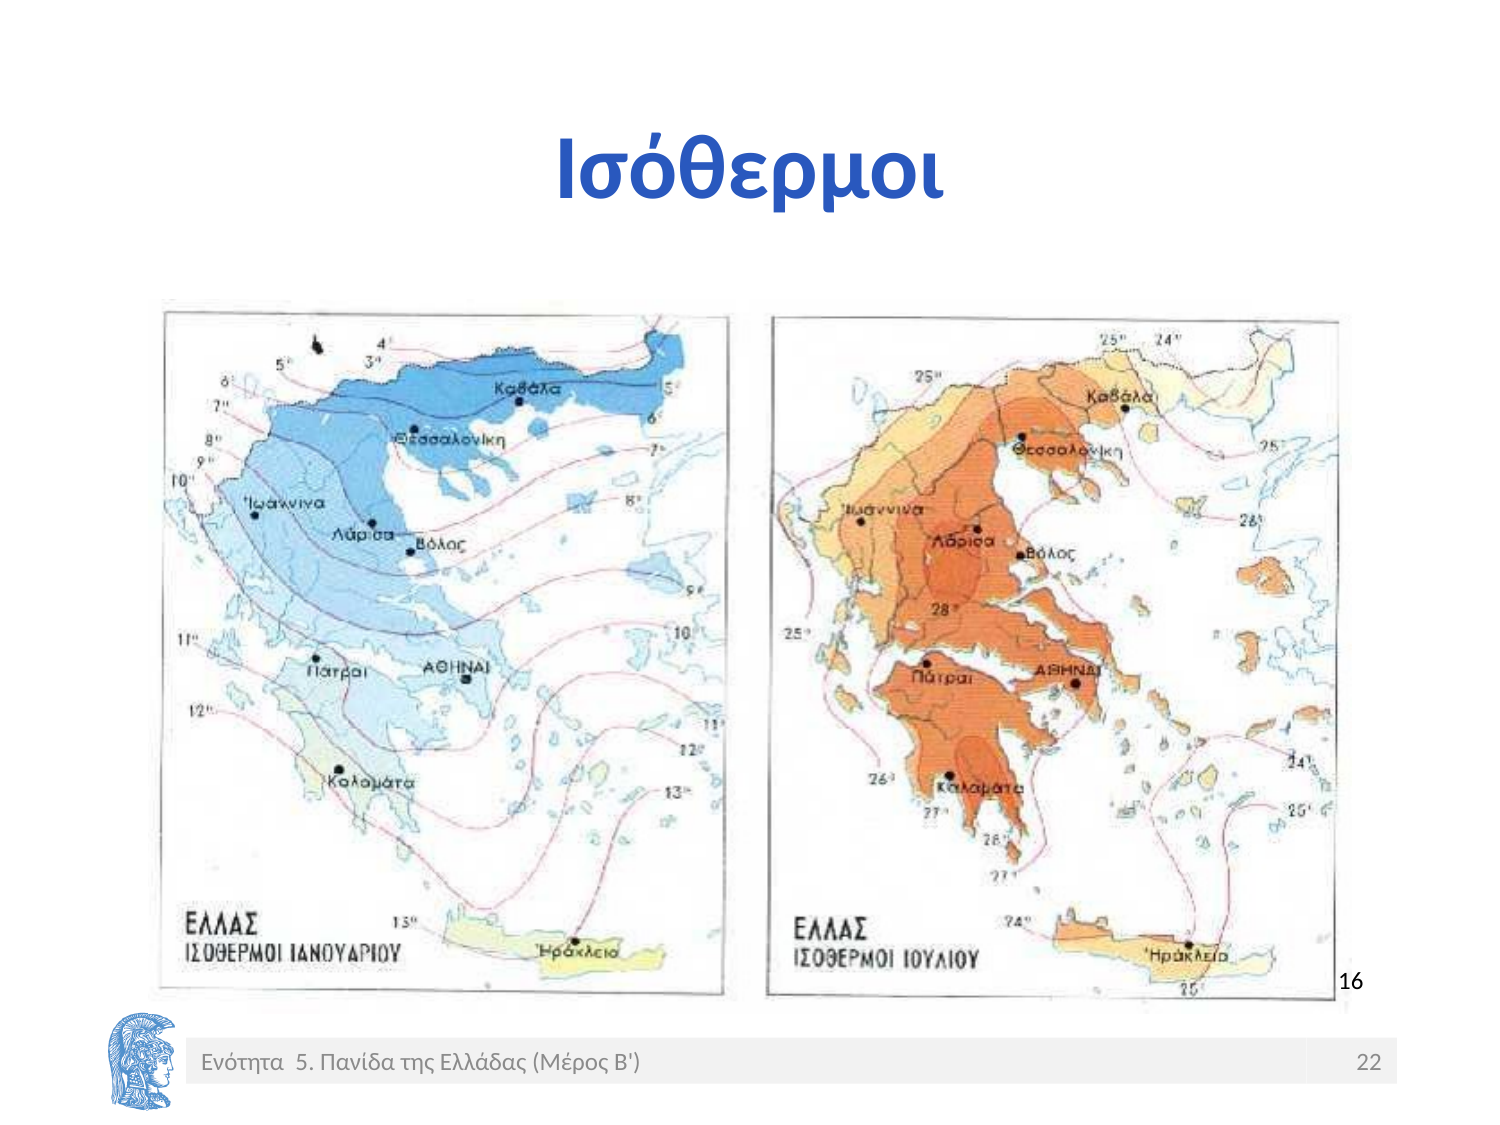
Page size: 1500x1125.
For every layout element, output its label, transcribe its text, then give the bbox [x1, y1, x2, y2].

footer Ενότητα 5. Πανίδα της Ελλάδας (Μέρος Β') [186, 1037, 1306, 1084]
text_box 16 [1352, 957, 1379, 1002]
slide_number 22 [1306, 1037, 1397, 1084]
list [148, 299, 1352, 1014]
picture [103, 1011, 186, 1114]
title Ισόθερμοι [103, 59, 1397, 278]
